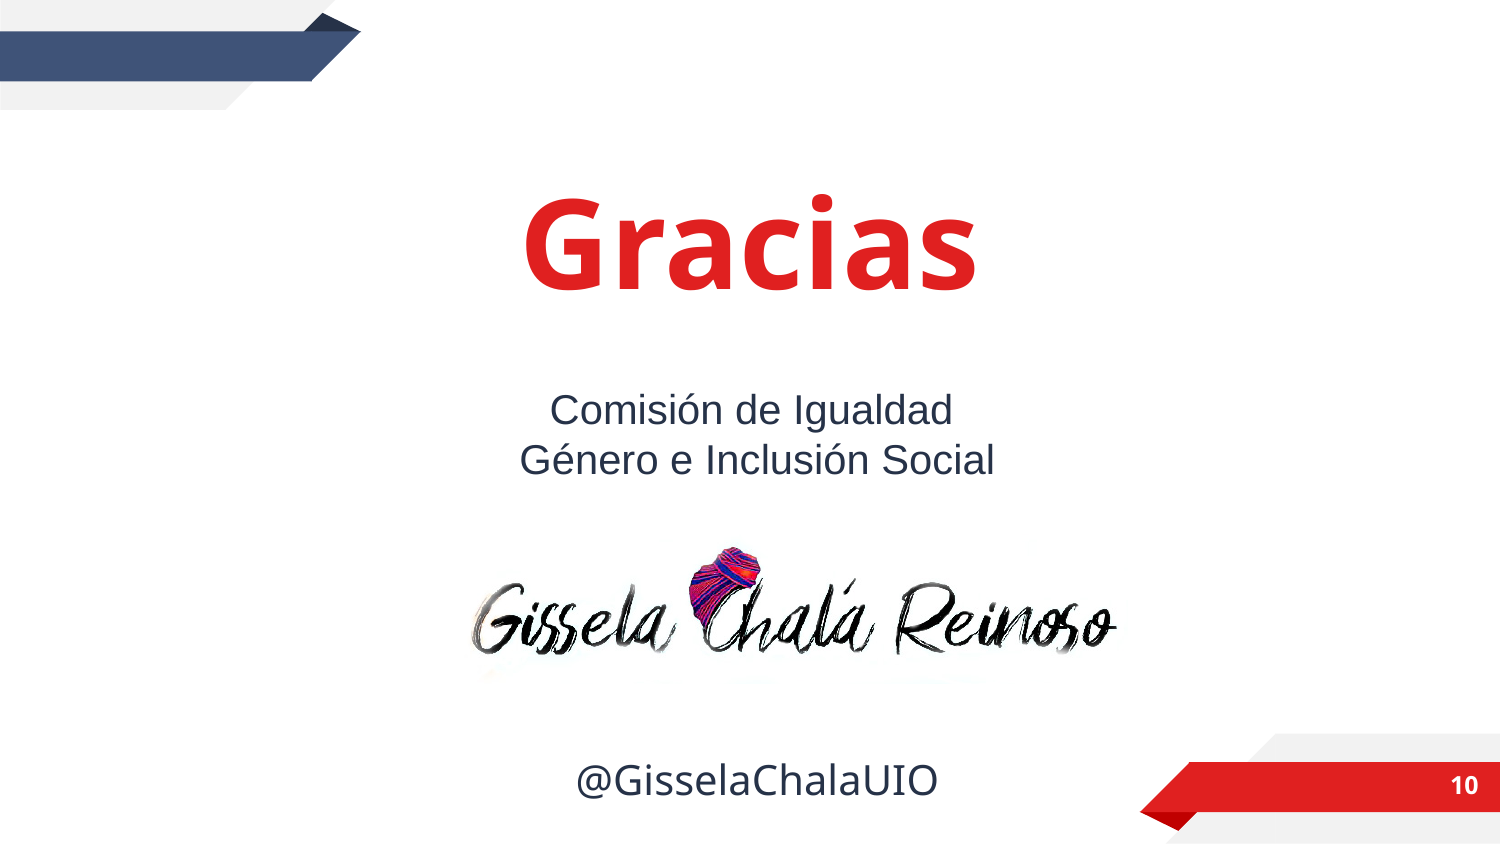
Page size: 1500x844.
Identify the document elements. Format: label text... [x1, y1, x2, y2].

picture [462, 533, 1128, 684]
subtitle @GisselaChalaUIO [216, 618, 1299, 839]
slide_number 10 [1299, 760, 1494, 813]
title Gracias [209, 143, 1291, 335]
text_box Comisión de Igualdad Género e Inclusión Social r [434, 375, 1080, 640]
